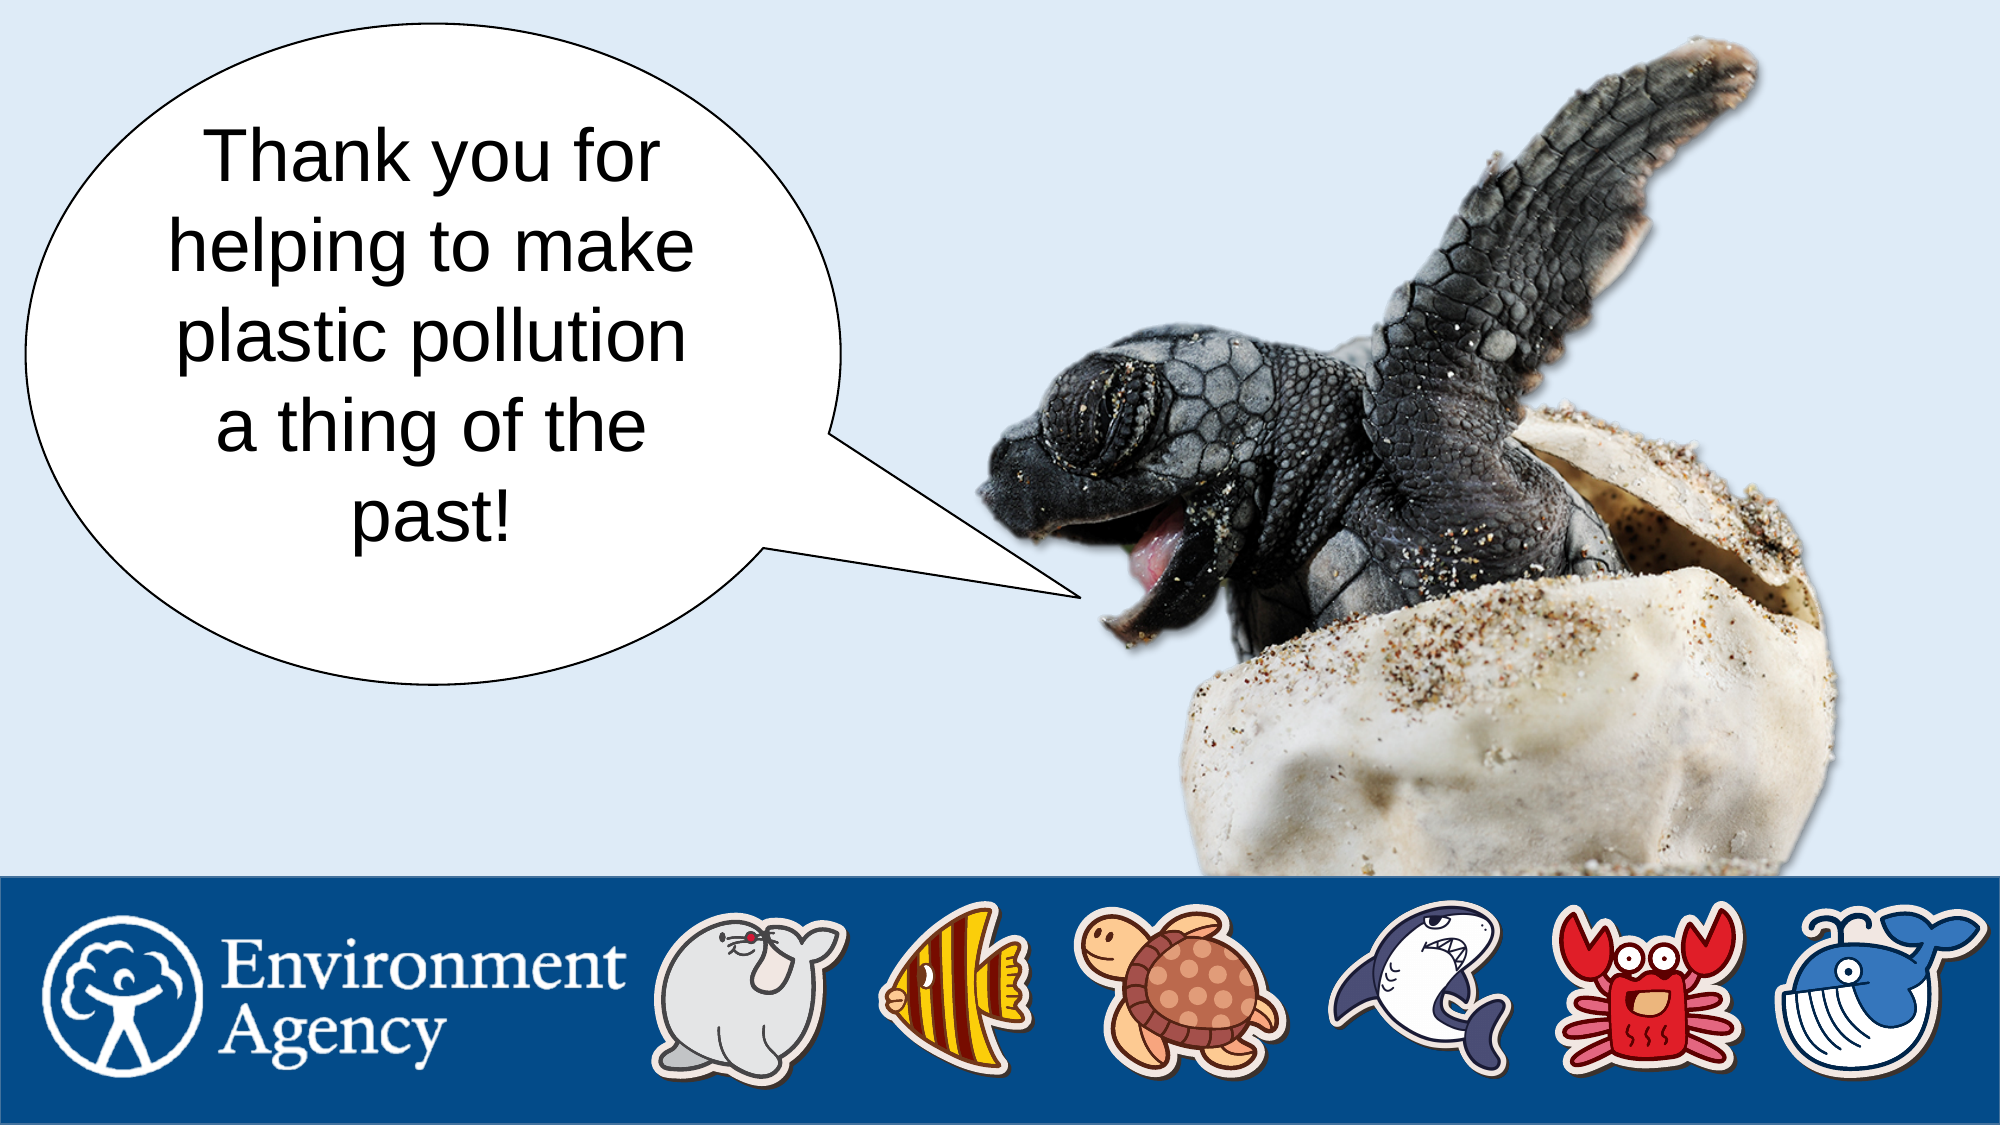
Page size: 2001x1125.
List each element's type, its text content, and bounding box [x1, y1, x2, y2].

text_box [173, 22, 635, 98]
text_box [0, 876, 2000, 1125]
picture [1552, 900, 1747, 1079]
text_box [0, 0, 634, 876]
picture [1774, 904, 1992, 1082]
picture [9, 0, 2001, 1103]
text_box [24, 114, 635, 686]
picture [877, 900, 1035, 1079]
picture [1073, 904, 1291, 1082]
text_box Thank you for helping to make plastic pollution a thing of the past! [151, 98, 635, 564]
picture [1328, 900, 1514, 1079]
